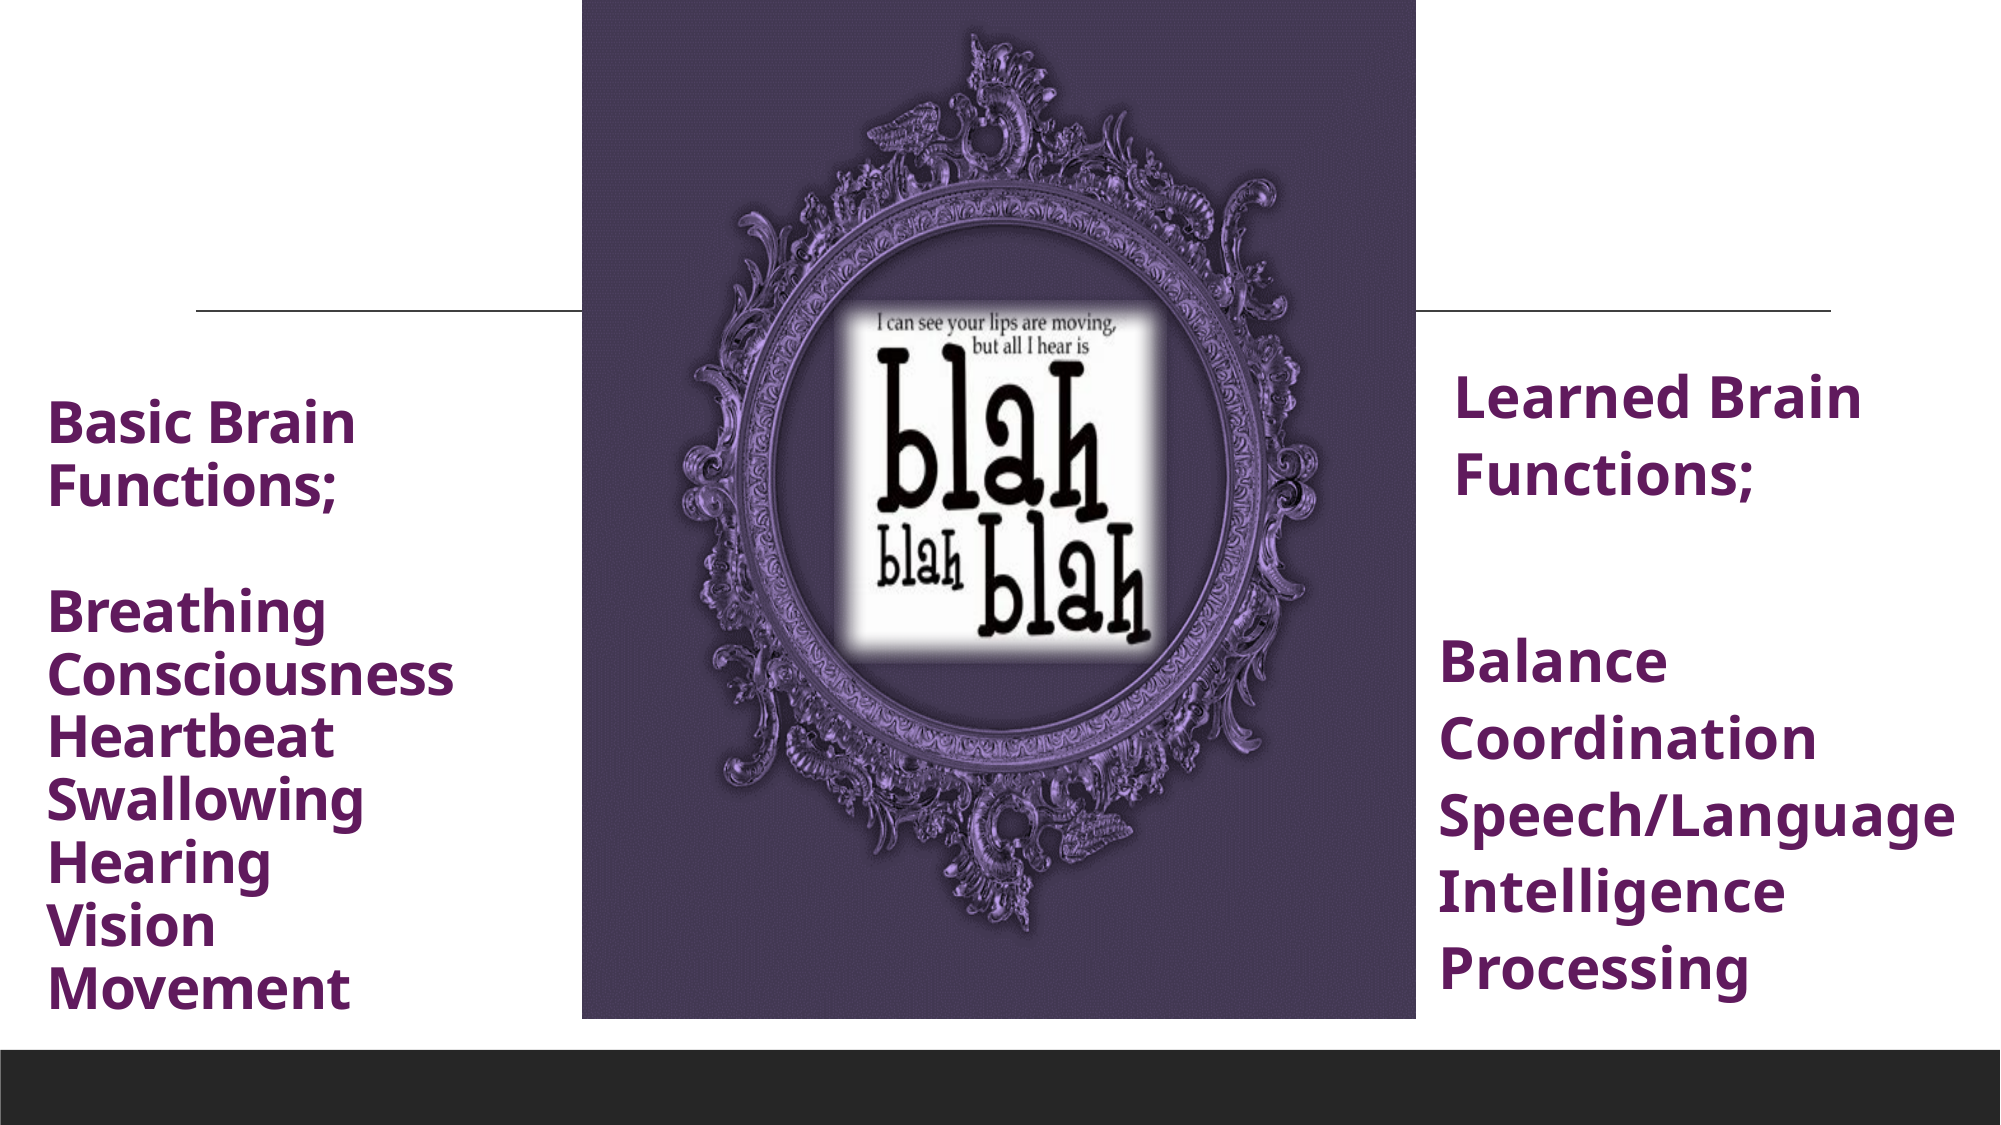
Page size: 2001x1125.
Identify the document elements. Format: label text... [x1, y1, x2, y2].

list Learned Brain Functions; Balance Coordination Speech/Language Intelligence Processing [1438, 345, 1966, 1030]
title Basic Brain Functions; Breathing Consciousness Heartbeat Swallowing Hearing Vision Movement [31, 345, 562, 1030]
picture [581, 0, 1417, 1020]
